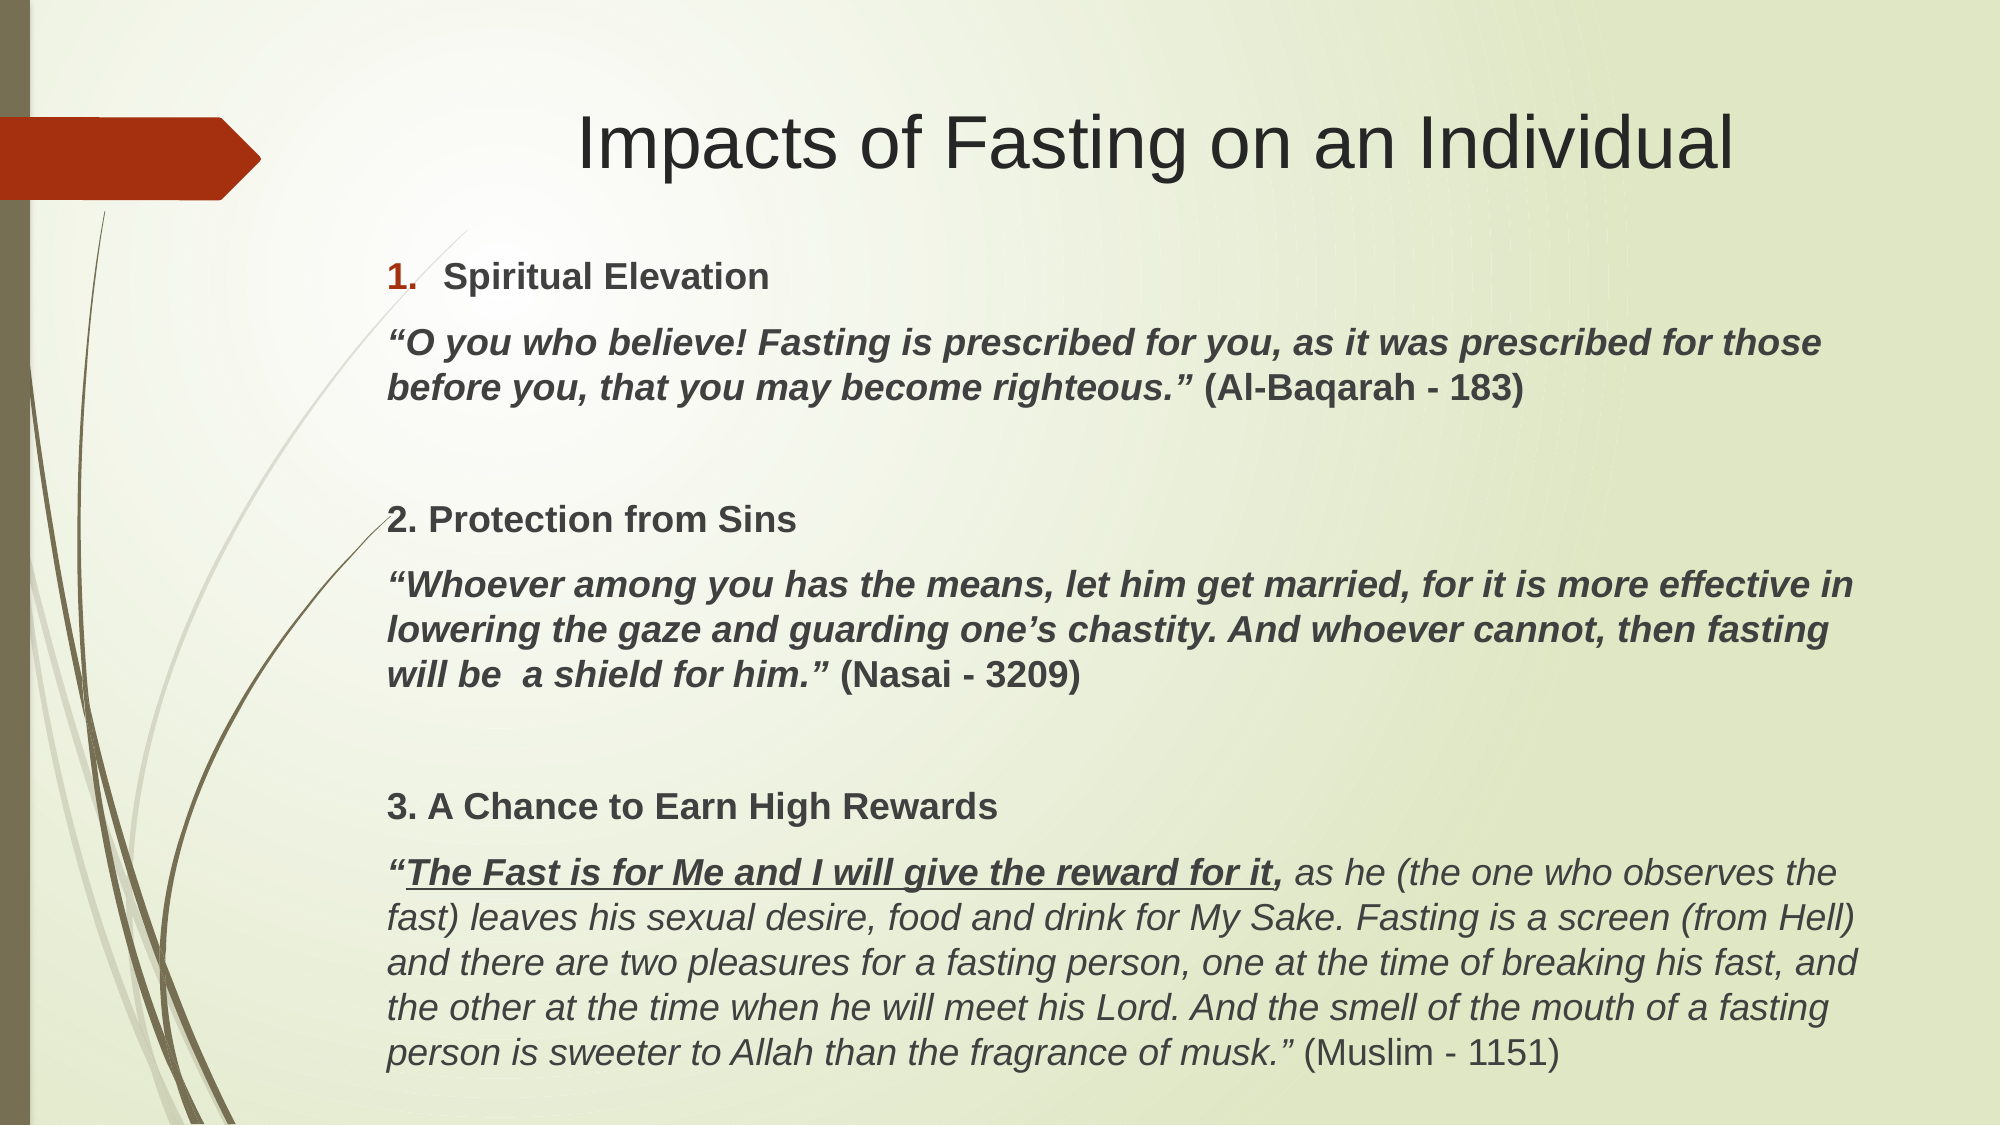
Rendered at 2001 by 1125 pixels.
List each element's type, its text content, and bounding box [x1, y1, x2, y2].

title Impacts of Fasting on an Individual [425, 85, 1888, 204]
list Spiritual Elevation “O you who believe! Fasting is prescribed for you, as it was prescribed for those before you, that you may become righteous.” (Al-Baqarah - 183) 2. Protection from Sins “Whoever among you has the means, let him get married, for it is more effective in lowering the gaze and guarding one’s chastity. And whoever cannot, then fasting will be a shield for him.” (Nasai - 3209) 3. A Chance to Earn High Rewards “The Fast is for Me and I will give the reward for it, as he (the one who observes the fast) leaves his sexual desire, food and drink for My Sake. Fasting is a screen (from Hell) and there are two pleasures for a fasting person, one at the time of breaking his fast, and the other at the time when he will meet his Lord. And the smell of the mouth of a fasting person is sweeter to Allah than the fragrance of musk.” (Muslim - 1151) [371, 244, 1888, 1125]
